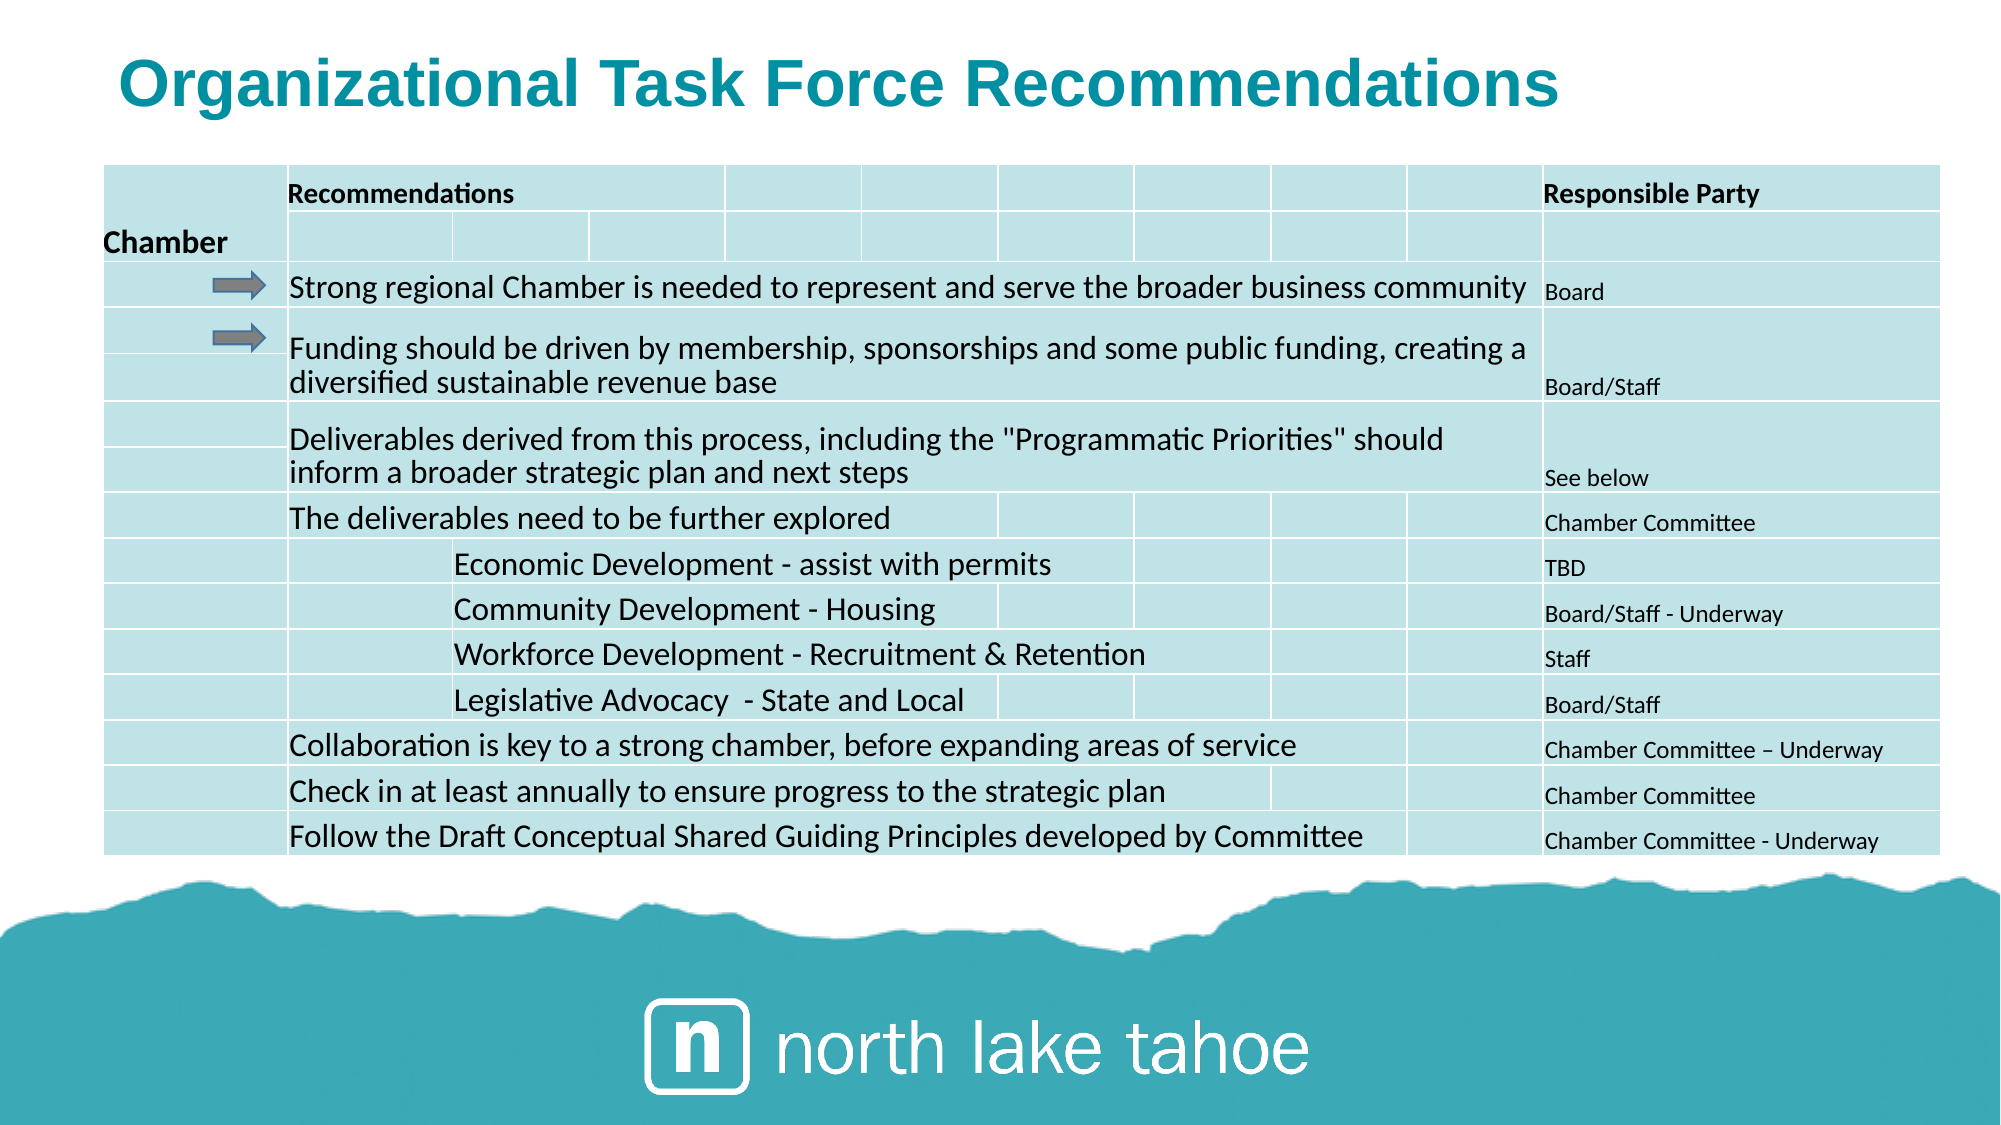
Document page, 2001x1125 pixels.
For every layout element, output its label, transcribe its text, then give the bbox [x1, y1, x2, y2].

table_cell [1272, 584, 1406, 628]
table_cell [1272, 766, 1406, 810]
table_cell [289, 675, 452, 719]
table_cell [1272, 493, 1406, 537]
table_cell [289, 539, 452, 582]
table_cell Chamber Committee [1544, 766, 1940, 810]
table_header Recommendations [289, 165, 724, 210]
table_cell Strong regional Chamber is needed to represent and serve the broader business community [289, 262, 1542, 306]
table_cell [1272, 630, 1406, 673]
table_cell [1135, 675, 1270, 719]
table_cell [104, 308, 287, 353]
table_cell See below [1544, 402, 1940, 491]
table_cell Collaboration is key to a strong chamber, before expanding areas of service [289, 721, 1406, 764]
table_cell [999, 493, 1133, 537]
table_cell Workforce Development - Recruitment & Retention [453, 630, 1270, 673]
table_cell [289, 584, 452, 628]
table_header Responsible Party [1544, 165, 1940, 210]
picture [0, 0, 2001, 1125]
table_cell [726, 212, 861, 261]
table_cell [1135, 539, 1270, 582]
table_cell [999, 675, 1133, 719]
table_cell [1135, 584, 1270, 628]
table_cell [1408, 584, 1542, 628]
table_cell Chamber Committee – Underway [1544, 721, 1940, 764]
table_cell [104, 675, 287, 719]
table_cell TBD [1544, 539, 1940, 582]
table_cell [1408, 675, 1542, 719]
table_cell [104, 493, 287, 537]
table_cell [1135, 212, 1270, 261]
table_cell [999, 212, 1133, 261]
table_cell [1408, 630, 1542, 673]
table_cell [104, 766, 287, 810]
table_cell [1135, 493, 1270, 537]
table_cell Economic Development - assist with permits [453, 539, 1133, 582]
table_cell [104, 630, 287, 673]
table_cell [1272, 539, 1406, 582]
table_cell [1544, 212, 1940, 261]
table_header [1272, 165, 1406, 210]
table_cell Chamber Committee [1544, 493, 1940, 537]
table_cell [104, 354, 287, 400]
table_cell Chamber Committee - Underway [1544, 811, 1940, 855]
table_header [999, 165, 1133, 210]
table_cell [453, 212, 588, 261]
table_cell Board/Staff [1544, 308, 1940, 400]
table_cell Legislative Advocacy - State and Local [453, 675, 997, 719]
table_cell [1408, 811, 1542, 855]
table_cell Board/Staff [1544, 675, 1940, 719]
table_cell Check in at least annually to ensure progress to the strategic plan [289, 766, 1270, 810]
table_cell [104, 262, 287, 306]
table_cell [1408, 539, 1542, 582]
table_cell [104, 448, 287, 491]
text_box [212, 269, 267, 301]
table_cell Deliverables derived from this process, including the "Programmatic Priorities" should inform a broader strategic plan and next steps [289, 402, 1542, 491]
text_box [212, 322, 267, 354]
table_cell [862, 212, 997, 261]
table_cell [1272, 212, 1406, 261]
table_cell [104, 721, 287, 764]
table_cell Community Development - Housing [453, 584, 997, 628]
table_cell [289, 212, 452, 261]
table_cell Board/Staff - Underway [1544, 584, 1940, 628]
table_cell Funding should be driven by membership, sponsorships and some public funding, creating a diversified sustainable revenue base [289, 308, 1542, 400]
table_cell Follow the Draft Conceptual Shared Guiding Principles developed by Committee [289, 811, 1406, 855]
table_header [1135, 165, 1270, 210]
title Organizational Task Force Recommendations [103, 43, 1828, 125]
table_header [726, 165, 861, 210]
table_cell [1272, 675, 1406, 719]
table_cell [104, 539, 287, 582]
table_cell [590, 212, 724, 261]
table_cell [1408, 493, 1542, 537]
table_cell [104, 402, 287, 446]
table_cell [1408, 721, 1542, 764]
table_cell [1408, 212, 1542, 261]
table_cell [104, 811, 287, 855]
table_cell [999, 584, 1133, 628]
table_cell [104, 584, 287, 628]
table_cell [289, 630, 452, 673]
table_cell Board [1544, 262, 1940, 306]
table_header Chamber [104, 165, 287, 261]
table_header [862, 165, 997, 210]
table_cell The deliverables need to be further explored [289, 493, 997, 537]
table_cell [1408, 766, 1542, 810]
table_cell Staff [1544, 630, 1940, 673]
table_header [1408, 165, 1542, 210]
